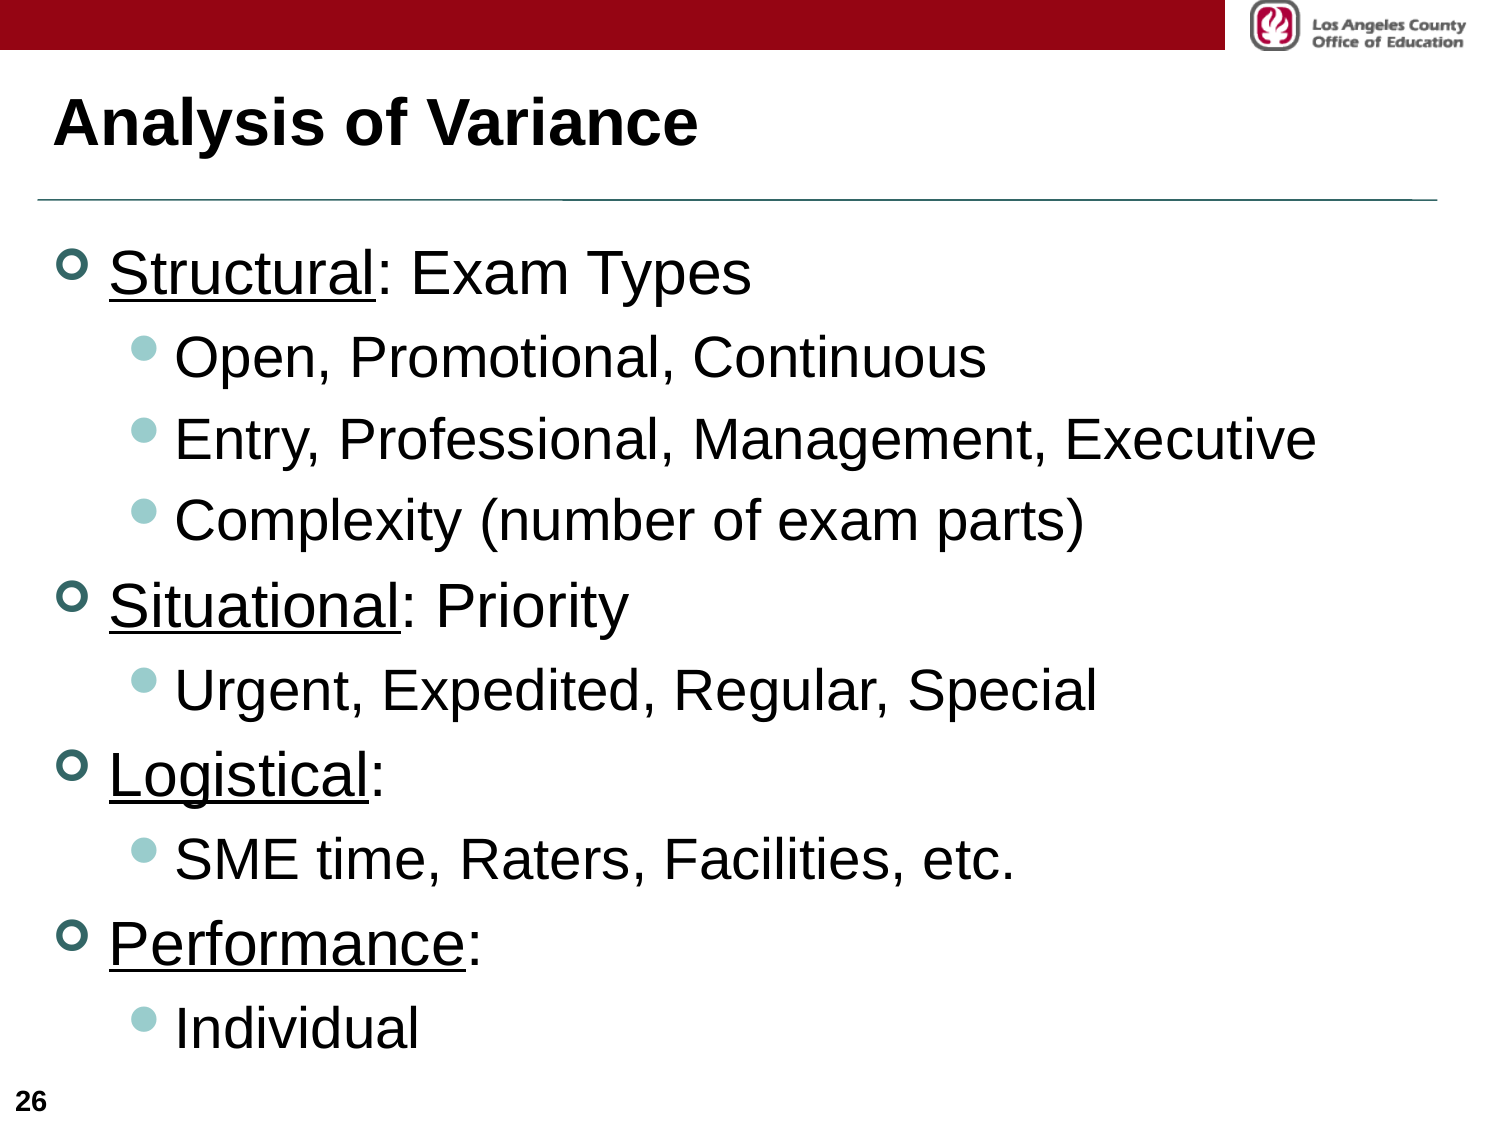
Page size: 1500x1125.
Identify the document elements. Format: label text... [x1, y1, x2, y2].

slide_number 26 [0, 1074, 200, 1125]
picture [1250, 0, 1469, 51]
list Structural: Exam Types Open, Promotional, Continuous Entry, Professional, Management, Executive Complexity (number of exam parts) Situational: Priority Urgent, Expedited, Regular, Special Logistical: SME time, Raters, Facilities, etc. Performance: Individual [37, 224, 1475, 1075]
title Analysis of Variance [37, 50, 1438, 188]
